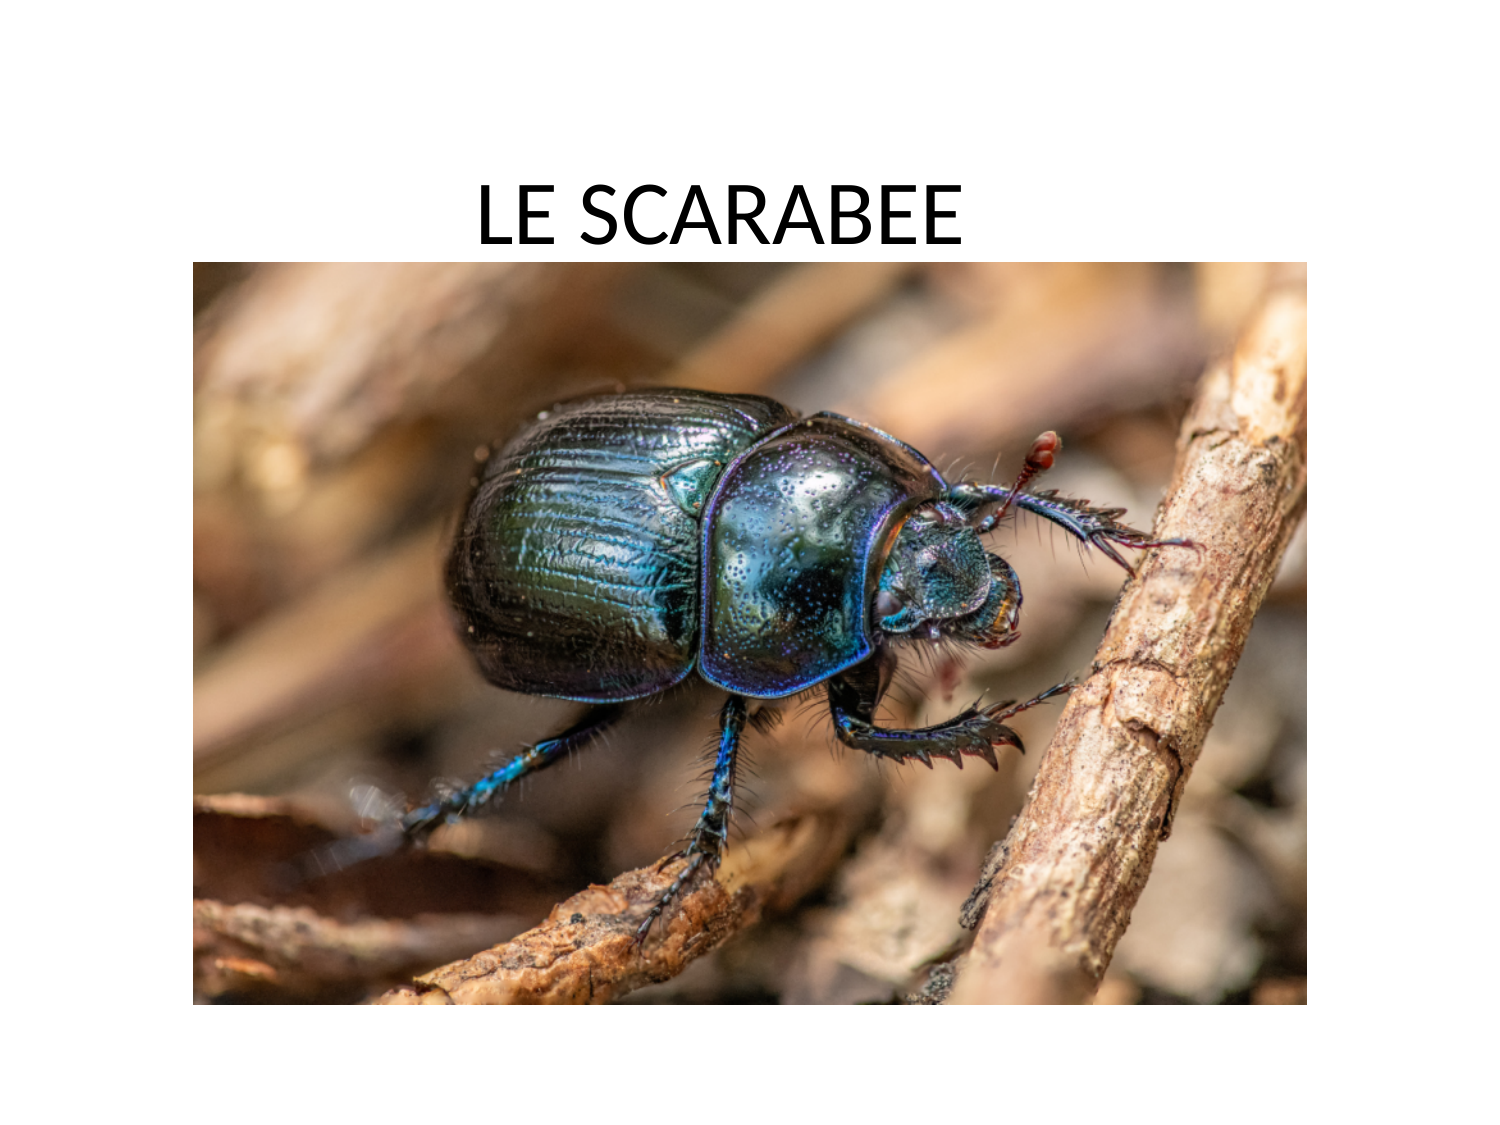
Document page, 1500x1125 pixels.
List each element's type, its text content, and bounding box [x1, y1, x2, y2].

text_box LE SCARABEE [100, 113, 1341, 302]
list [192, 262, 1307, 1006]
